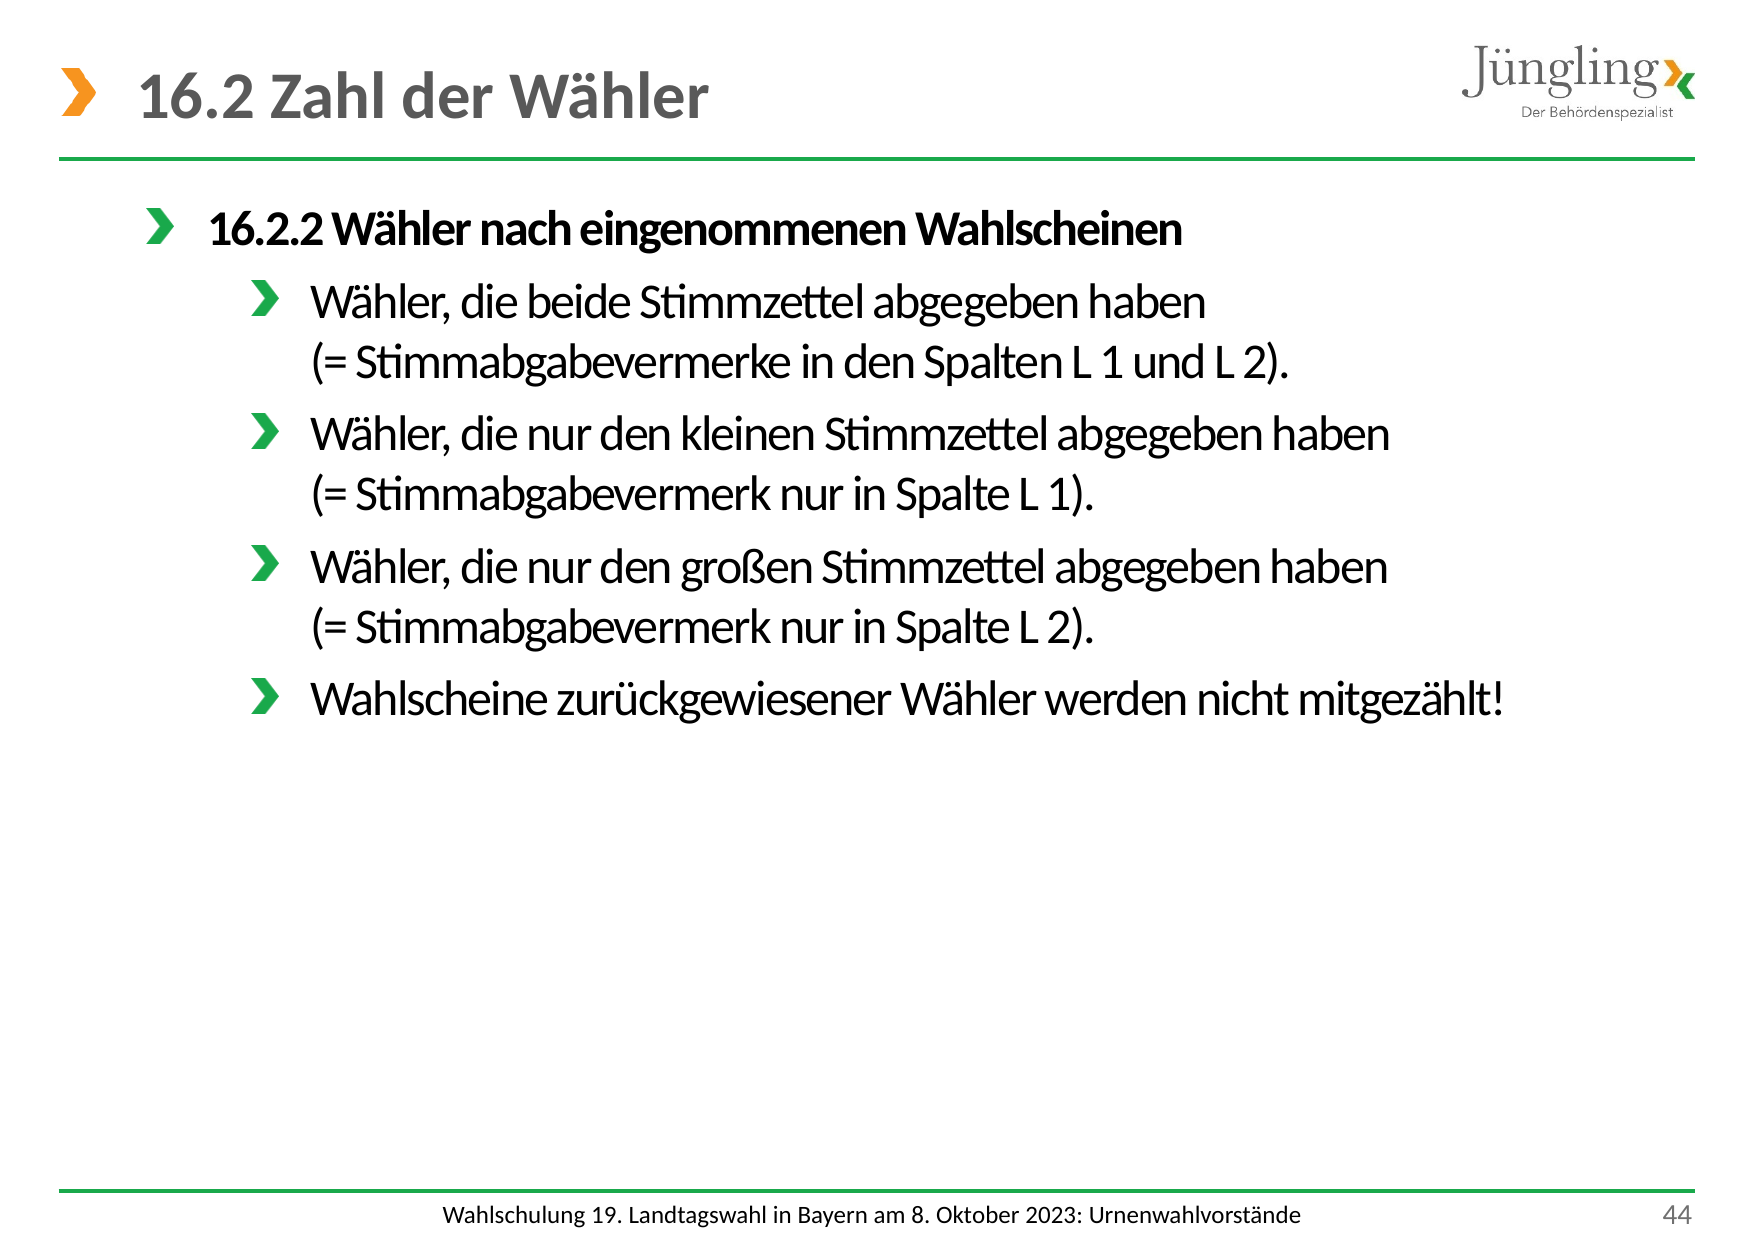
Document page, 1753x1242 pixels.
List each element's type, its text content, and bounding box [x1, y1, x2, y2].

picture [61, 68, 96, 116]
picture [251, 280, 279, 316]
picture [251, 545, 279, 581]
title 16.2 Zahl der Wähler [59, 51, 1643, 260]
picture [1462, 45, 1695, 121]
picture [251, 678, 279, 714]
text_box 16.2.2 Wähler nach eingenommenen Wahlscheinen Wähler, die beide Stimmzettel abgegeben haben (= Stimmabgabevermerke in den Spalten L 1 und L 2). Wähler, die nur den kleinen Stimmzettel abgegeben haben (= Stimmabgabevermerk nur in Spalte L 1). Wähler, die nur den großen Stimmzettel abgegeben haben (= Stimmabgabevermerk nur in Spalte L 2). Wahlscheine zurückgewiesener Wähler werden nicht mitgezählt! [88, 195, 1692, 726]
picture [251, 413, 279, 449]
slide_number 44 [1288, 1195, 1692, 1232]
